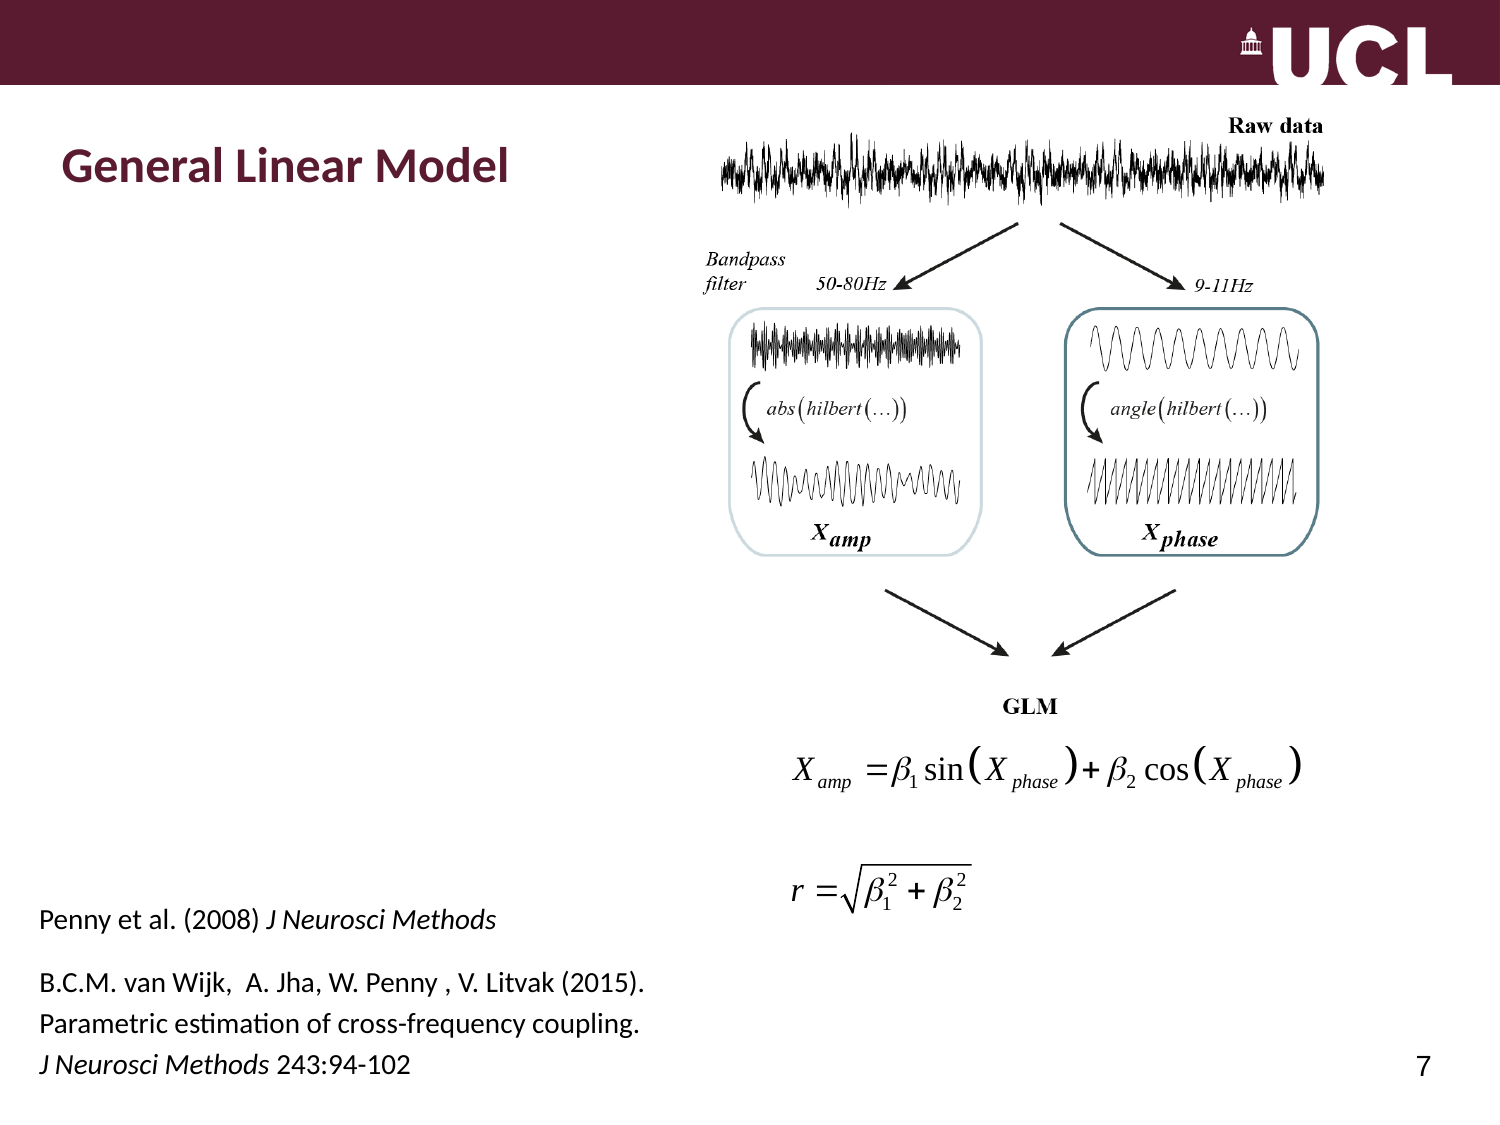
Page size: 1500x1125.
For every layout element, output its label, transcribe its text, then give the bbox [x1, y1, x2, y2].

picture [702, 113, 1404, 562]
slide_number 6 [1281, 1039, 1447, 1118]
picture [652, 567, 1475, 746]
text_box Penny et al. (2008) J Neurosci Methods [24, 892, 561, 964]
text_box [785, 746, 1306, 922]
picture [0, 0, 1500, 85]
text_box General Linear Model [46, 125, 620, 350]
text_box B.C.M. van Wijk, A. Jha, W. Penny , V. Litvak (2015). Parametric estimation of cross-frequency coupling. J Neurosci Methods 243:94-102 [24, 956, 1064, 1028]
